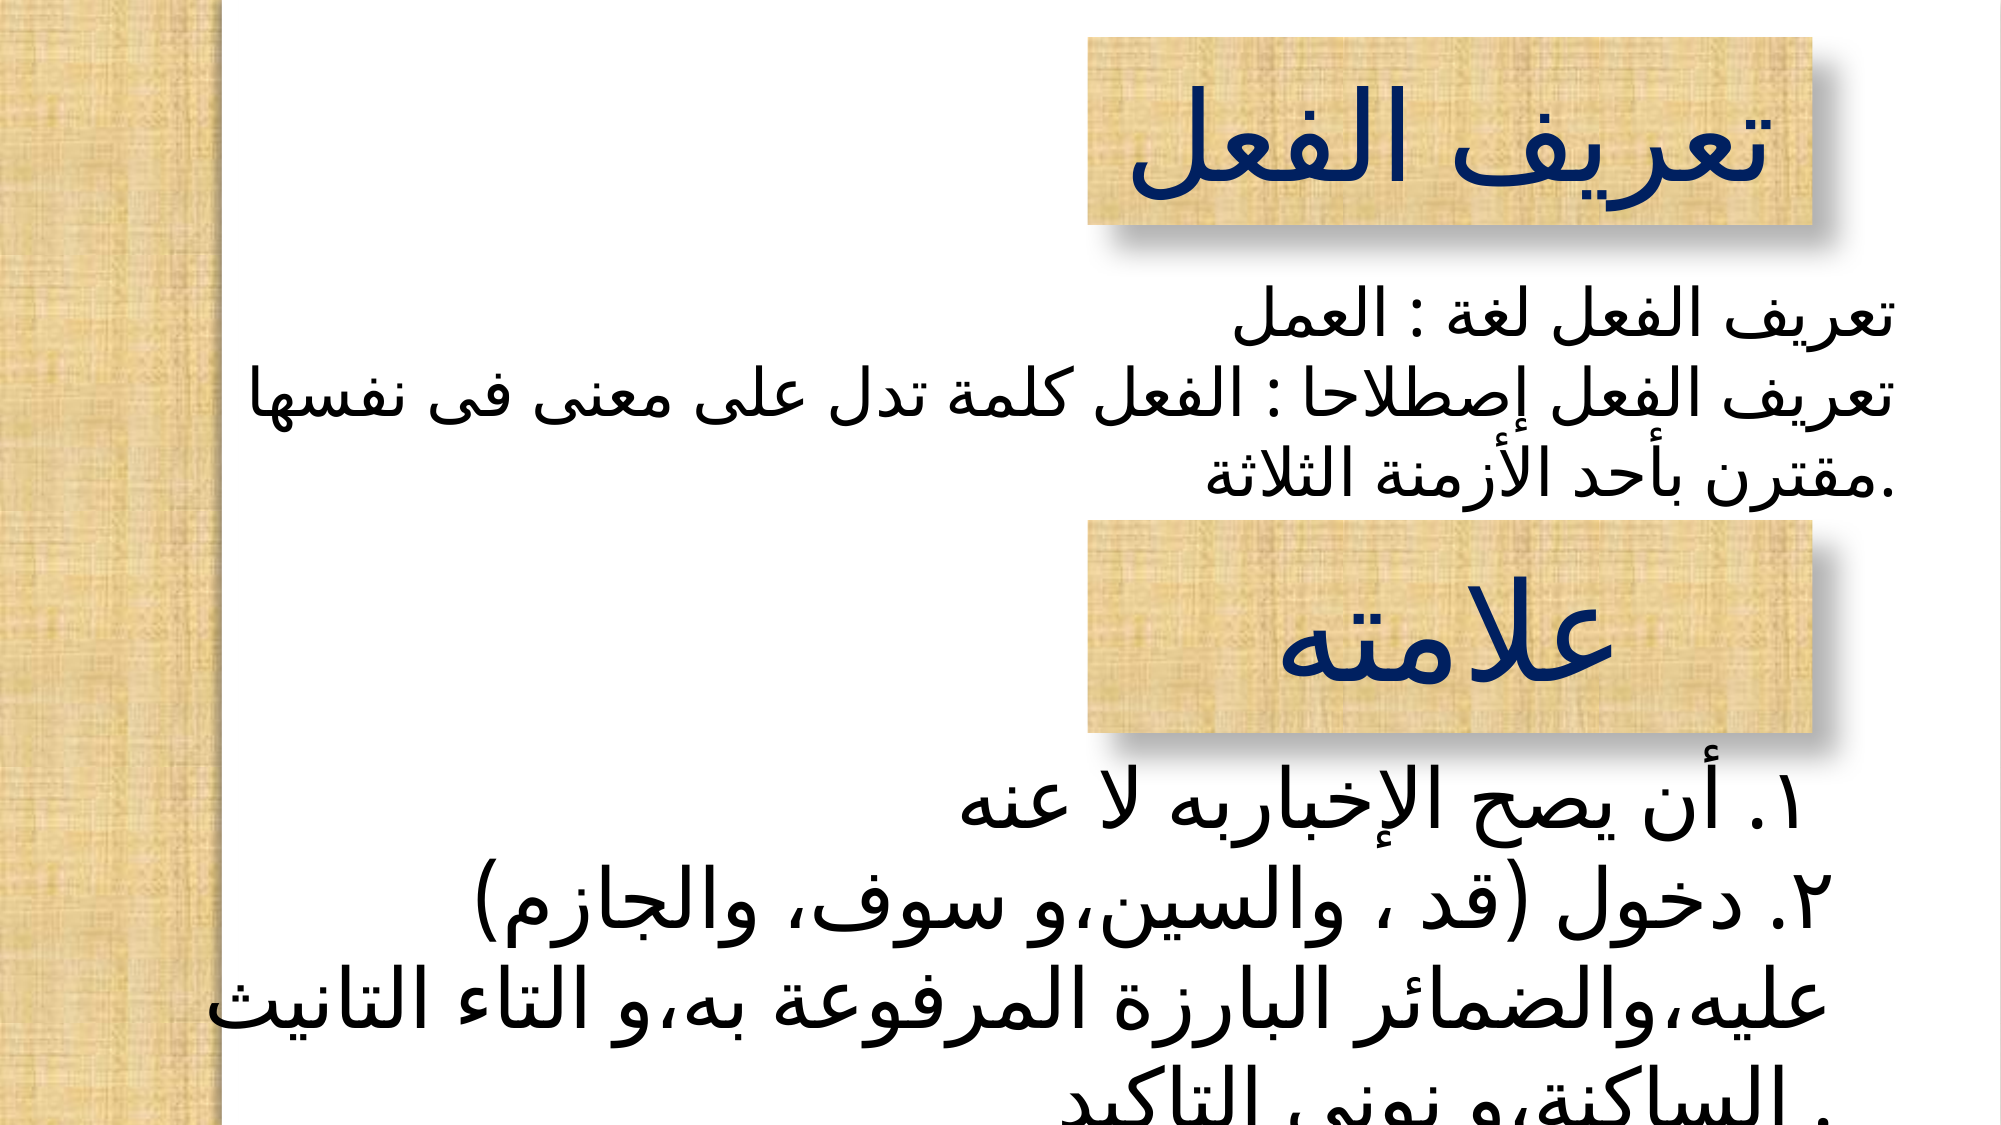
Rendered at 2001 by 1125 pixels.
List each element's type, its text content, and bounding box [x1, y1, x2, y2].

text_box ١. أن يصح الإخباربه لا عنه ٢. دخول (قد ، والسين،و سوف، والجازم) عليه،والضمائر البارزة المرفوعة به،و التاء التانيث الساكنة،و نونى التاكيد . [37, 737, 1850, 1125]
text_box تعريف الفعل [1085, 35, 1815, 227]
text_box تعريف الفعل لغة : العمل تعريف الفعل إصطلاحا : الفعل كلمة تدل على معنى فى نفسها مقترن بأحد الأزمنة الثلاثة. [187, 262, 1913, 518]
text_box علامته [1085, 518, 1815, 735]
picture [0, 0, 220, 1125]
